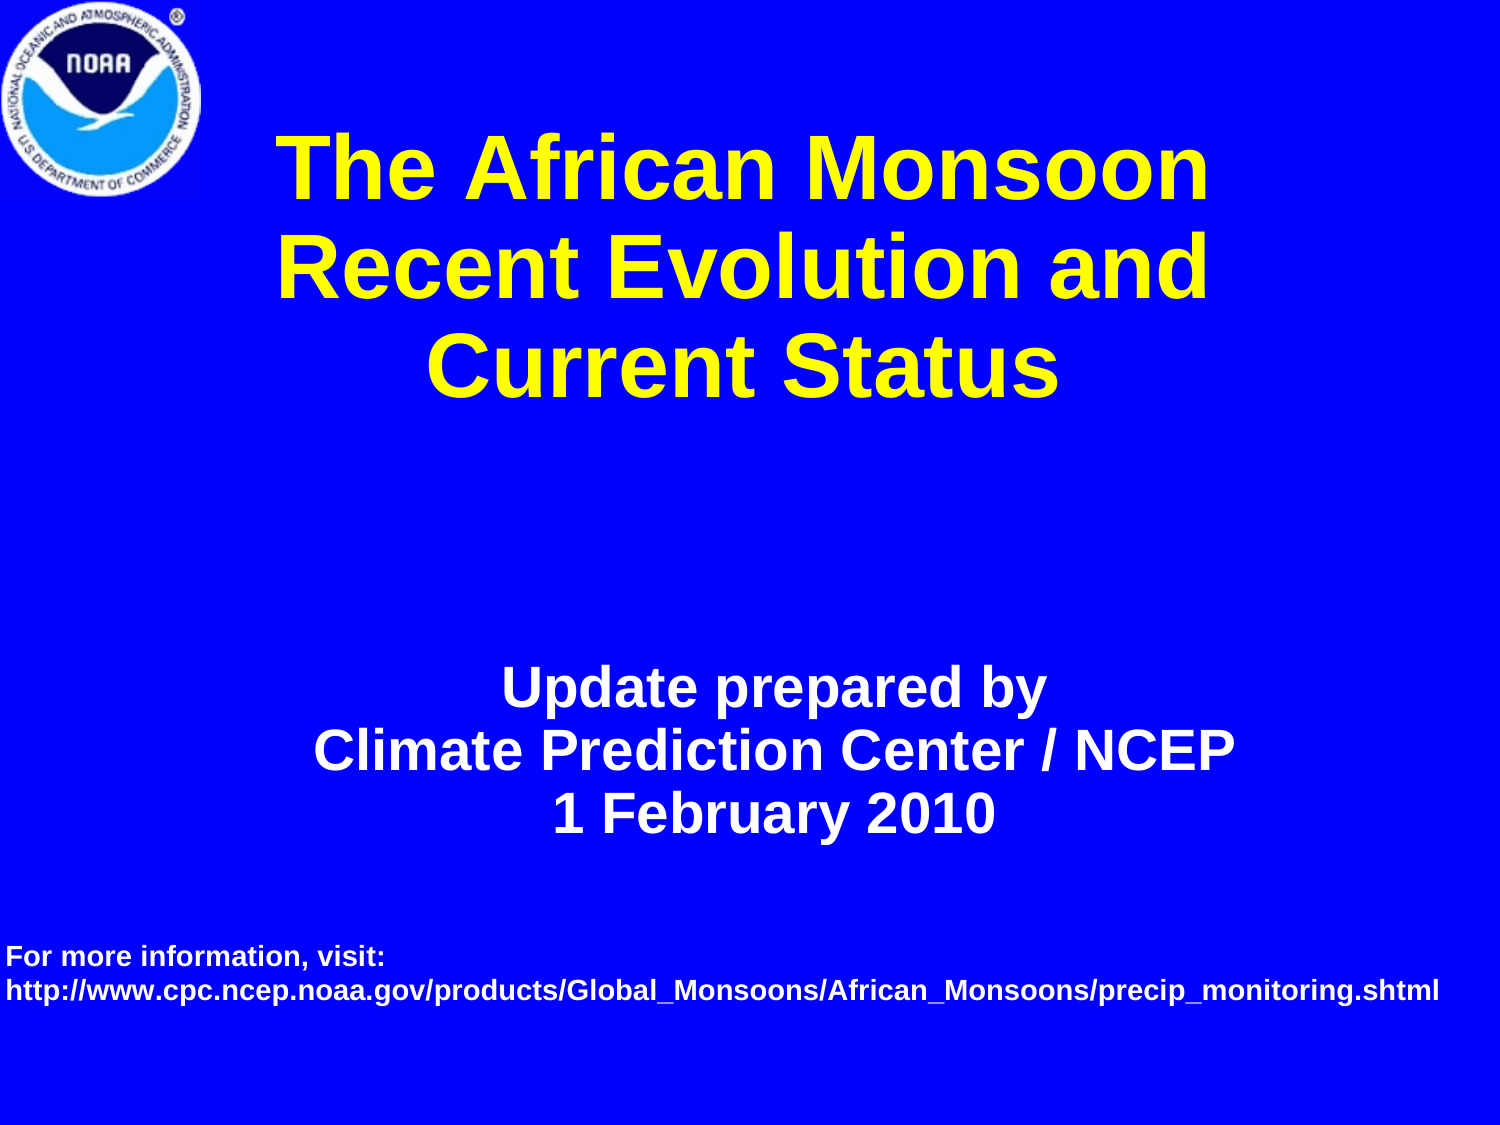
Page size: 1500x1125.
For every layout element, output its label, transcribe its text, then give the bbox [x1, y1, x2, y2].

text_box Update prepared by Climate Prediction Center / NCEP 1 February 2010 [275, 649, 1275, 855]
picture [0, 0, 200, 200]
title The African Monsoon Recent Evolution and Current Status [112, 99, 1375, 438]
text_box For more information, visit: http://www.cpc.ncep.noaa.gov/products/Global_Monsoons/African_Monsoons/precip_monitoring.shtml [0, 929, 1457, 1015]
